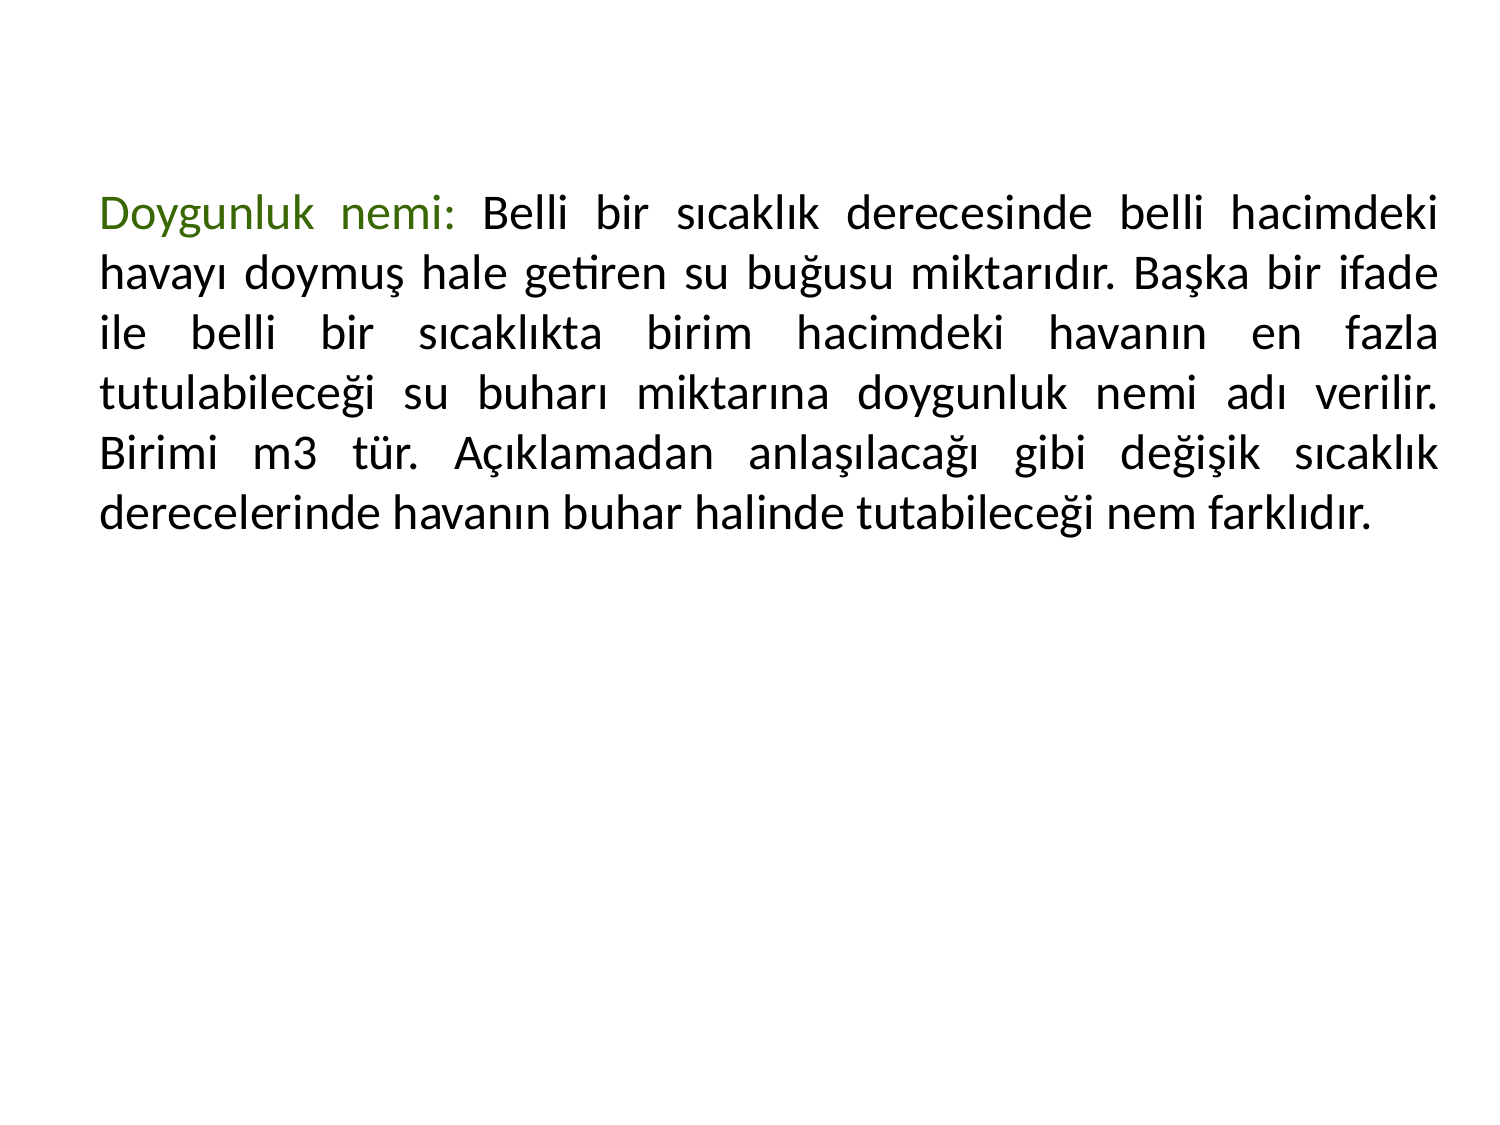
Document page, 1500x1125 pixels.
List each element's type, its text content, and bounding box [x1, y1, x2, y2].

text_box Doygunluk nemi: Belli bir sıcaklık derecesinde belli hacimdeki havayı doymuş hale getiren su buğusu miktarıdır. Başka bir ifade ile belli bir sıcaklıkta birim hacimdeki havanın en fazla tutulabileceği su buharı miktarına doygunluk nemi adı verilir. Birimi m3 tür. Açıklamadan anlaşılacağı gibi değişik sıcaklık derecelerinde havanın buhar halinde tutabileceği nem farklıdır. [84, 172, 1455, 547]
